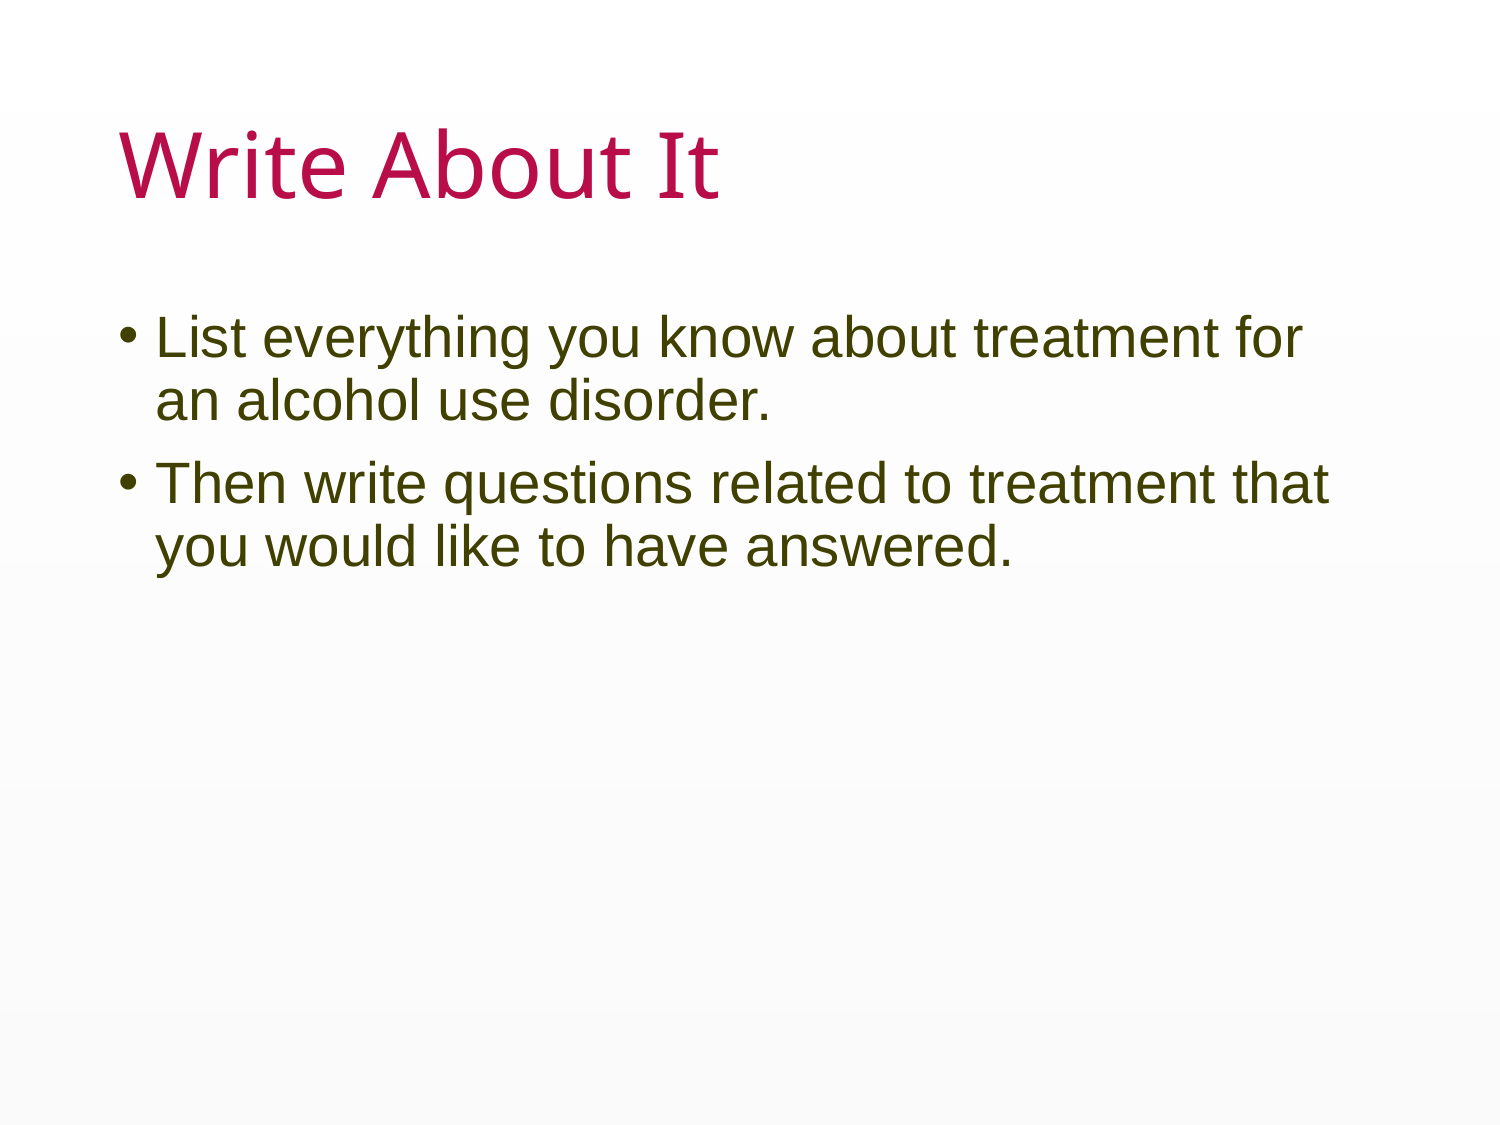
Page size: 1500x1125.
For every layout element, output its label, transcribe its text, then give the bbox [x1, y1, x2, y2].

list List everything you know about treatment for an alcohol use disorder. Then write questions related to treatment that you would like to have answered. [103, 299, 1397, 1014]
title Write About It [103, 59, 1397, 278]
